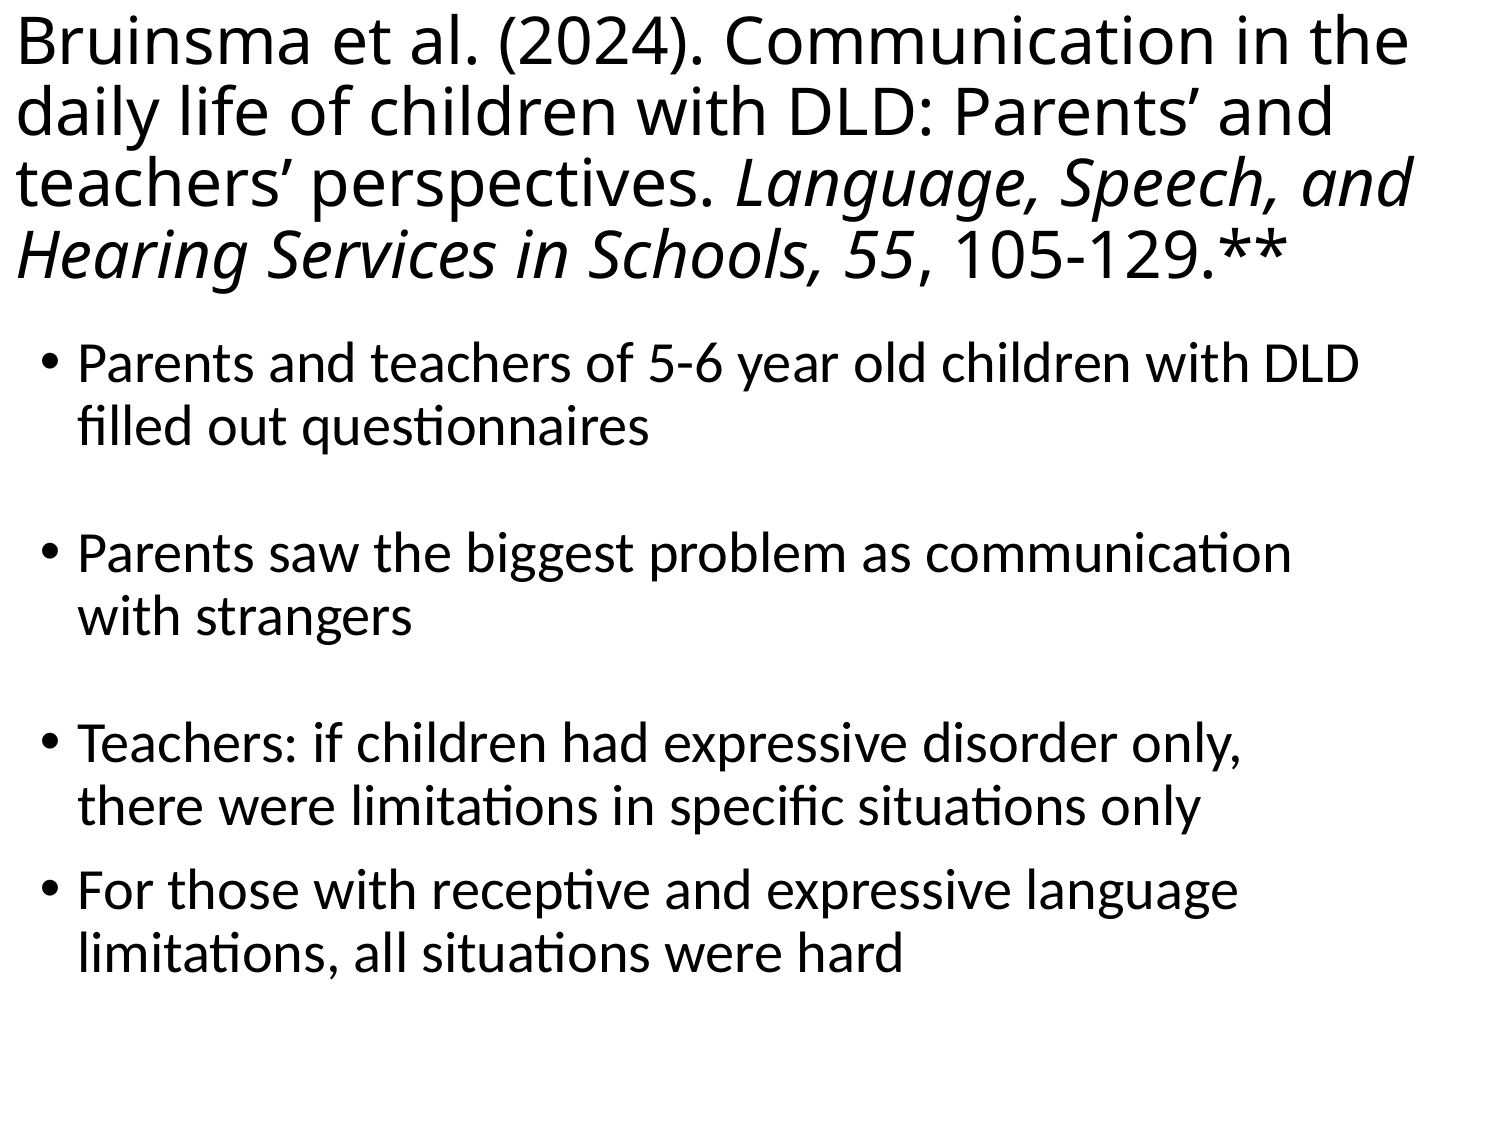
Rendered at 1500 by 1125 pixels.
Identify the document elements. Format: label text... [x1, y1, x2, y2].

list Parents and teachers of 5-6 year old children with DLD filled out questionnaires Parents saw the biggest problem as communication with strangers Teachers: if children had expressive disorder only, there were limitations in specific situations only For those with receptive and expressive language limitations, all situations were hard [24, 324, 1388, 1075]
title Bruinsma et al. (2024). Communication in the daily life of children with DLD: Parents’ and teachers’ perspectives. Language, Speech, and Hearing Services in Schools, 55, 105-129.** [0, 0, 1488, 300]
